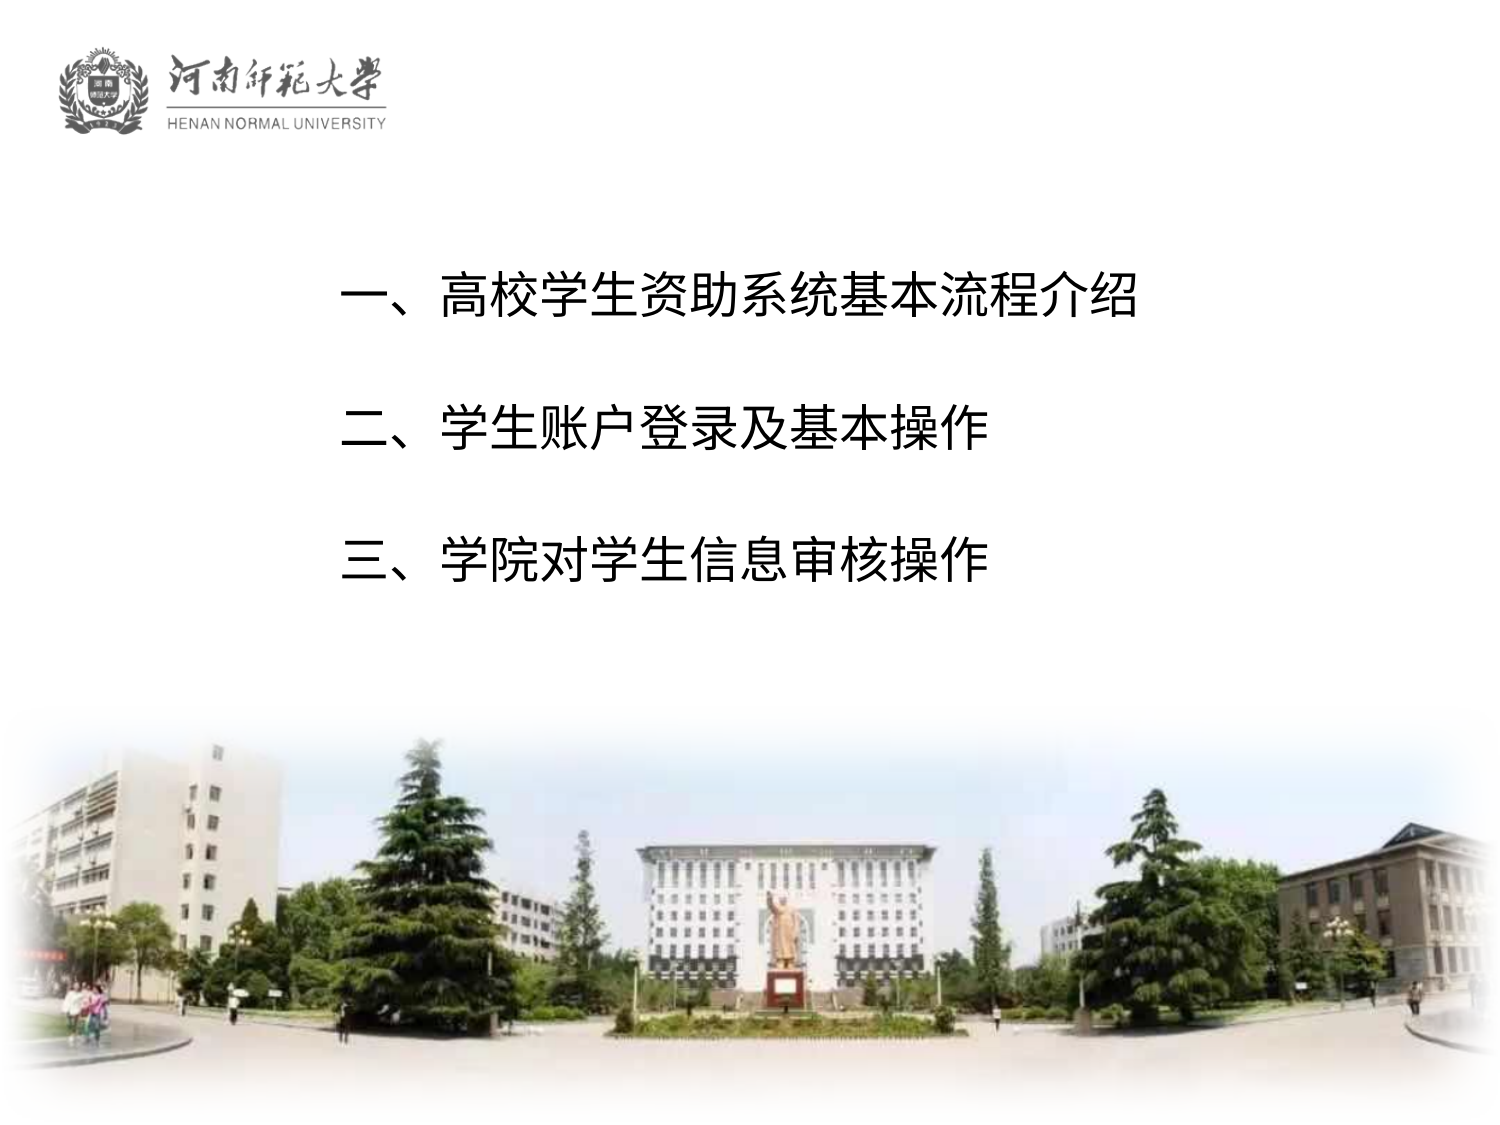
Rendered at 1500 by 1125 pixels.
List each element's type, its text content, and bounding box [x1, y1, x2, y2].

text_box 一、高校学生资助系统基本流程介绍 二、学生账户登录及基本操作 三、学院对学生信息审核操作 [324, 196, 1340, 702]
picture [29, 18, 411, 162]
picture [0, 703, 1500, 1125]
